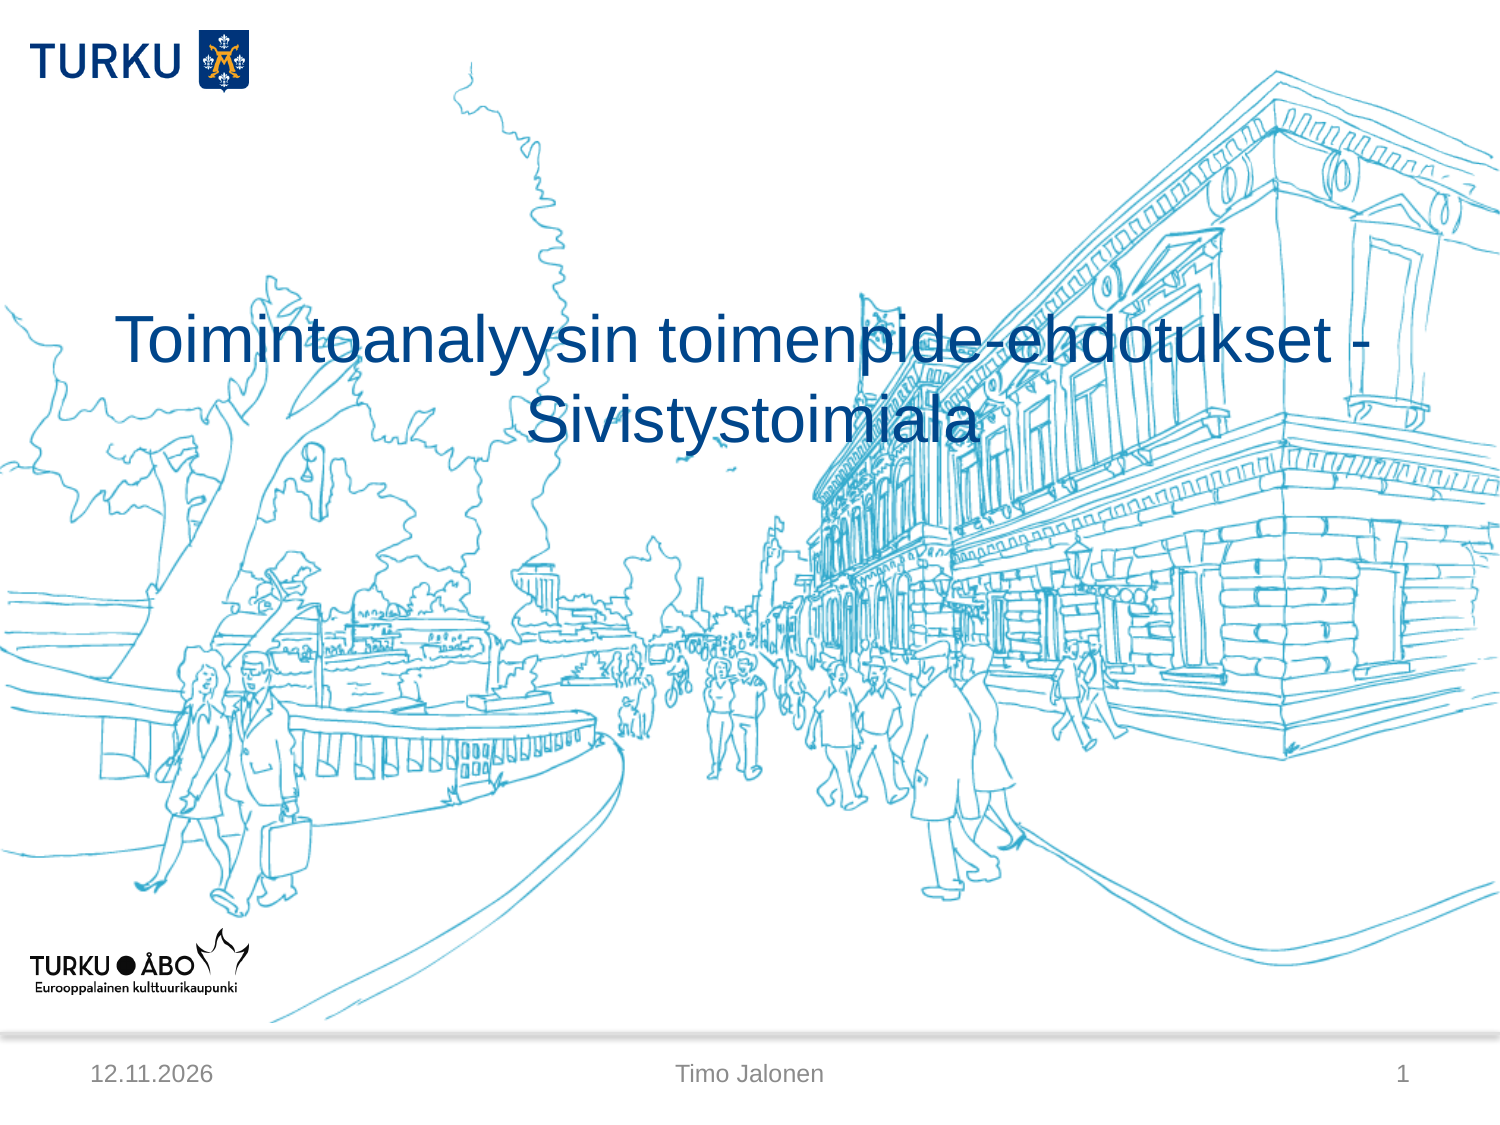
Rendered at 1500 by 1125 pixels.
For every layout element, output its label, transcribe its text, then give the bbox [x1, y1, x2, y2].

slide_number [75, 1042, 425, 1103]
picture [0, 0, 1500, 1032]
title Toimintoanalyysin toimenpide-ehdotukset - Sivistystoimiala [112, 160, 1376, 457]
slide_number 1 [1074, 1042, 1425, 1103]
footer Timo Jalonen [512, 1042, 988, 1103]
